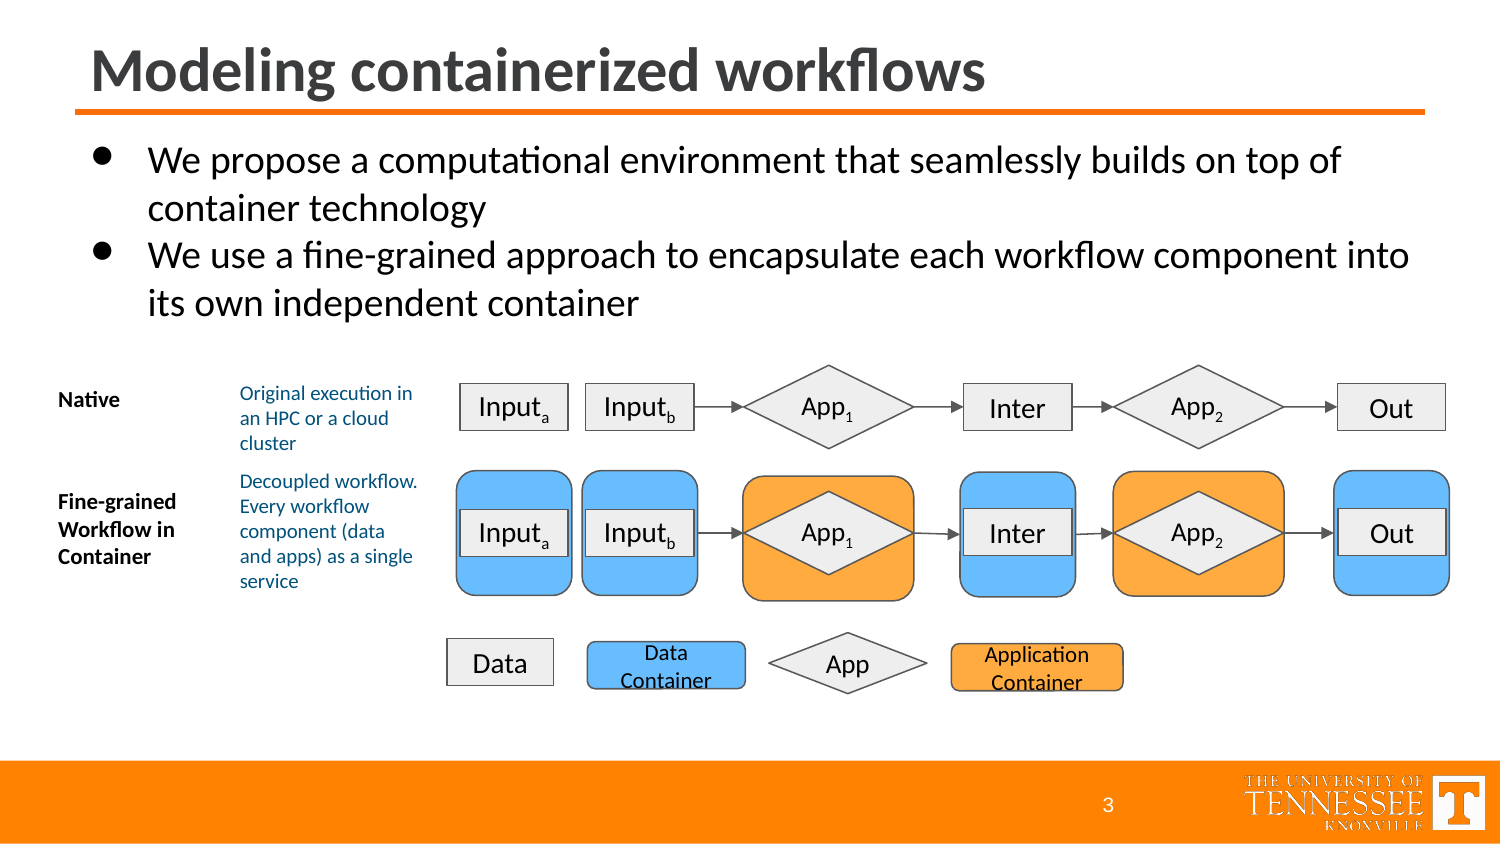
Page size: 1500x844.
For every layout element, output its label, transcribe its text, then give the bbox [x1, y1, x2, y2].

text_box [742, 534, 914, 601]
text_box [1113, 471, 1285, 532]
text_box [960, 539, 1076, 597]
text_box [1113, 534, 1285, 597]
text_box Inputa [459, 383, 569, 431]
text_box Inter [963, 508, 1072, 556]
slide_number ‹#› [779, 782, 1130, 827]
text_box Inputb [585, 383, 694, 431]
text_box App2 [1114, 365, 1283, 449]
text_box We propose a computational environment that seamlessly builds on top of container technology We use a fine-grained approach to encapsulate each workflow component into its own independent container [57, 119, 1444, 340]
text_box [742, 476, 914, 532]
text_box Fine-grained Workflow in Container [43, 471, 224, 592]
title Modeling containerized workflows [75, 0, 1425, 119]
text_box Data Container [587, 641, 746, 689]
text_box App2 [1114, 491, 1283, 575]
text_box App1 [745, 365, 913, 449]
text_box [1333, 470, 1450, 596]
text_box App1 [745, 491, 913, 575]
text_box [582, 470, 698, 596]
text_box Inputb [585, 509, 694, 557]
text_box Inter [963, 383, 1072, 431]
text_box Native [43, 369, 157, 431]
text_box Out [1337, 383, 1446, 431]
text_box App [768, 632, 927, 694]
text_box Data [446, 638, 554, 686]
text_box Out [1337, 508, 1447, 556]
text_box [456, 470, 572, 596]
text_box Decoupled workflow. Every workflow component (data and apps) as a single service [224, 459, 437, 602]
text_box Inputa [459, 509, 569, 557]
picture [1244, 775, 1485, 830]
text_box [960, 472, 1076, 536]
text_box Original execution in an HPC or a cloud cluster [224, 365, 437, 443]
text_box Application Container [951, 643, 1124, 691]
